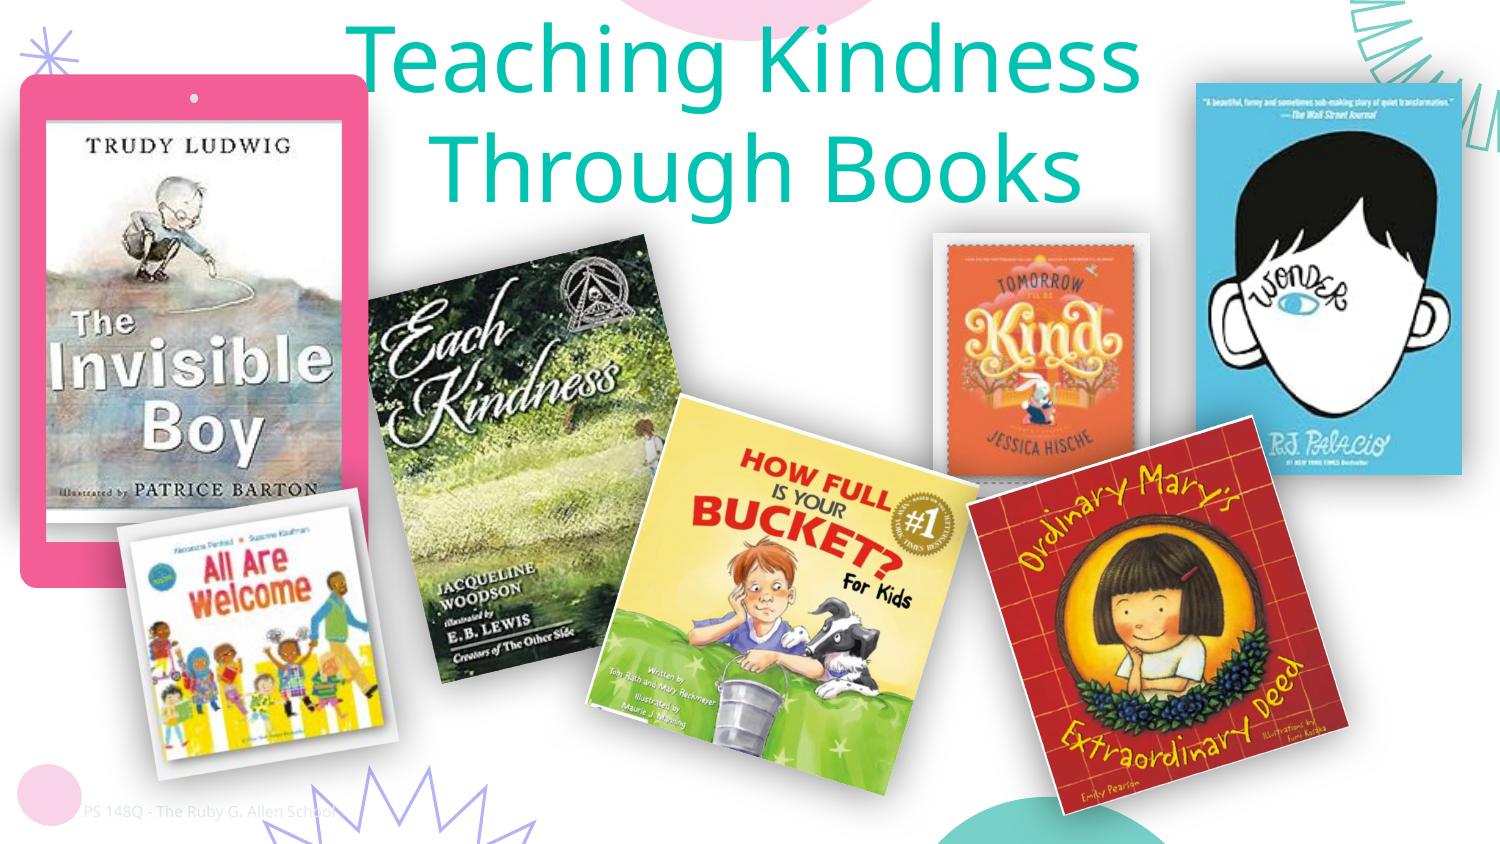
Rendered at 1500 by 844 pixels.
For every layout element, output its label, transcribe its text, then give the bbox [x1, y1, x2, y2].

text_box PS 148Q - The Ruby G. Allen School [0, 798, 443, 829]
picture [369, 83, 1462, 815]
text_box [19, 529, 92, 588]
picture [21, 111, 398, 780]
text_box [19, 74, 369, 472]
text_box Teaching Kindness Through Books [151, 0, 1362, 237]
